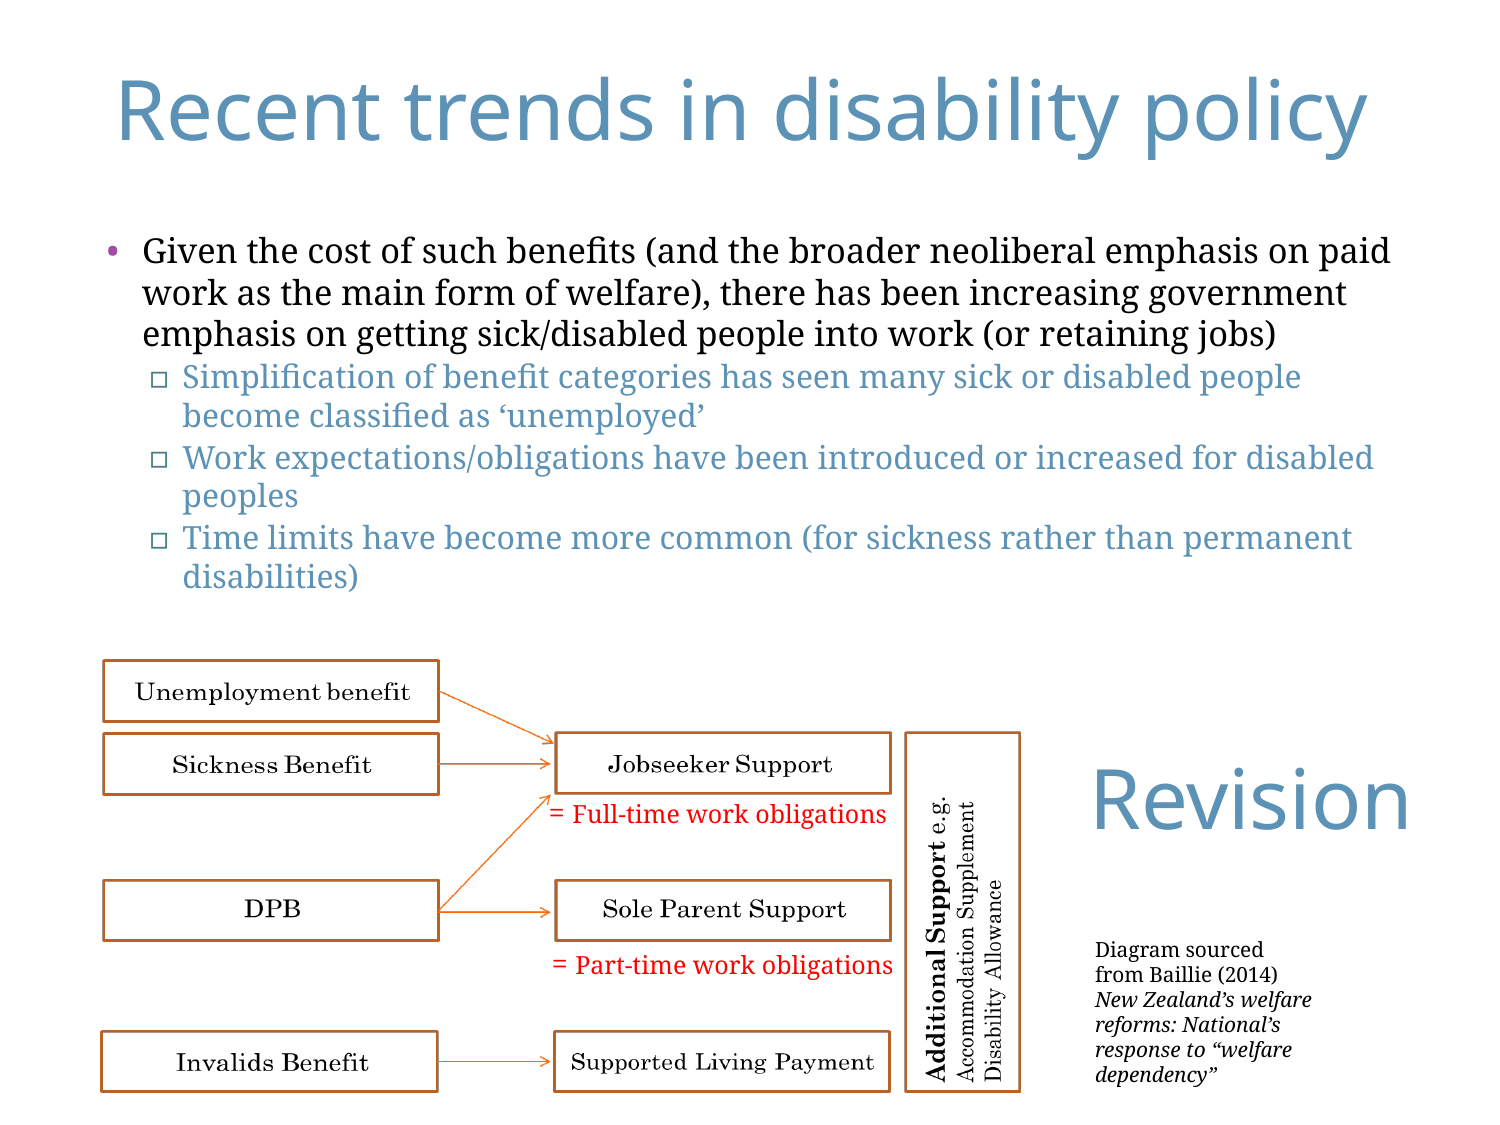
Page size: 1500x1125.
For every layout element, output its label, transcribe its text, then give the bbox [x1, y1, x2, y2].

picture [100, 658, 1021, 1097]
title Recent trends in disability policy [100, 19, 1451, 195]
list Given the cost of such benefits (and the broader neoliberal emphasis on paid work as the main form of welfare), there has been increasing government emphasis on getting sick/disabled people into work (or retaining jobs) Simplification of benefit categories has seen many sick or disabled people become classified as ‘unemployed’ Work expectations/obligations have been introduced or increased for disabled peoples Time limits have become more common (for sickness rather than permanent disabilities) [76, 222, 1427, 636]
text_box Revision [1026, 710, 1483, 883]
text_box Diagram sourced from Baillie (2014) New Zealand’s welfare reforms: National’s response to “welfare dependency” [1080, 929, 1333, 1095]
